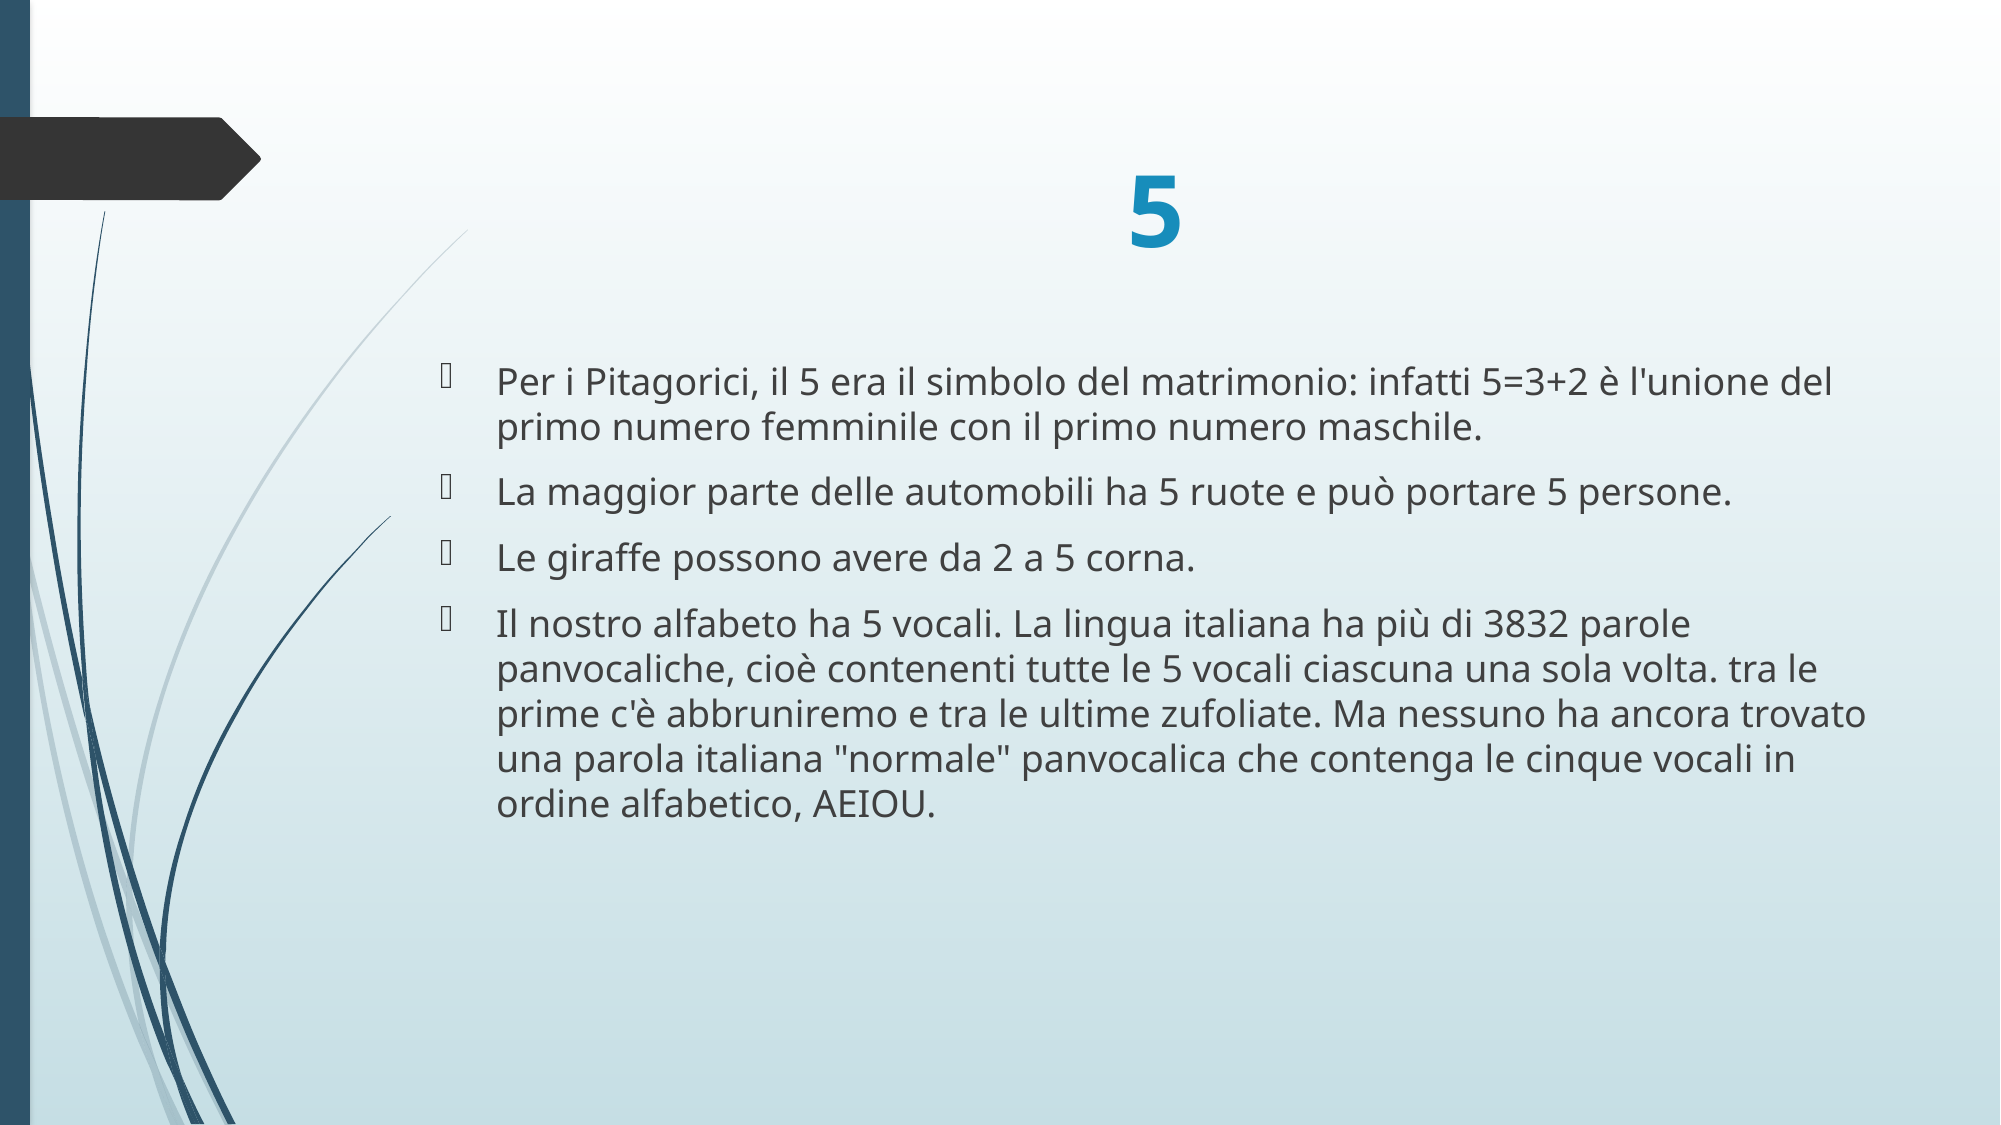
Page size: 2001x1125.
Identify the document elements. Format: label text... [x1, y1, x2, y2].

title 5 [425, 102, 1888, 313]
list Per i Pitagorici, il 5 era il simbolo del matrimonio: infatti 5=3+2 è l'unione del primo numero femminile con il primo numero maschile. La maggior parte delle automobili ha 5 ruote e può portare 5 persone. Le giraffe possono avere da 2 a 5 corna. Il nostro alfabeto ha 5 vocali. La lingua italiana ha più di 3832 parole panvocaliche, cioè contenenti tutte le 5 vocali ciascuna una sola volta. tra le prime c'è abbruniremo e tra le ultime zufoliate. Ma nessuno ha ancora trovato una parola italiana "normale" panvocalica che contenga le cinque vocali in ordine alfabetico, AEIOU. [424, 350, 1888, 970]
